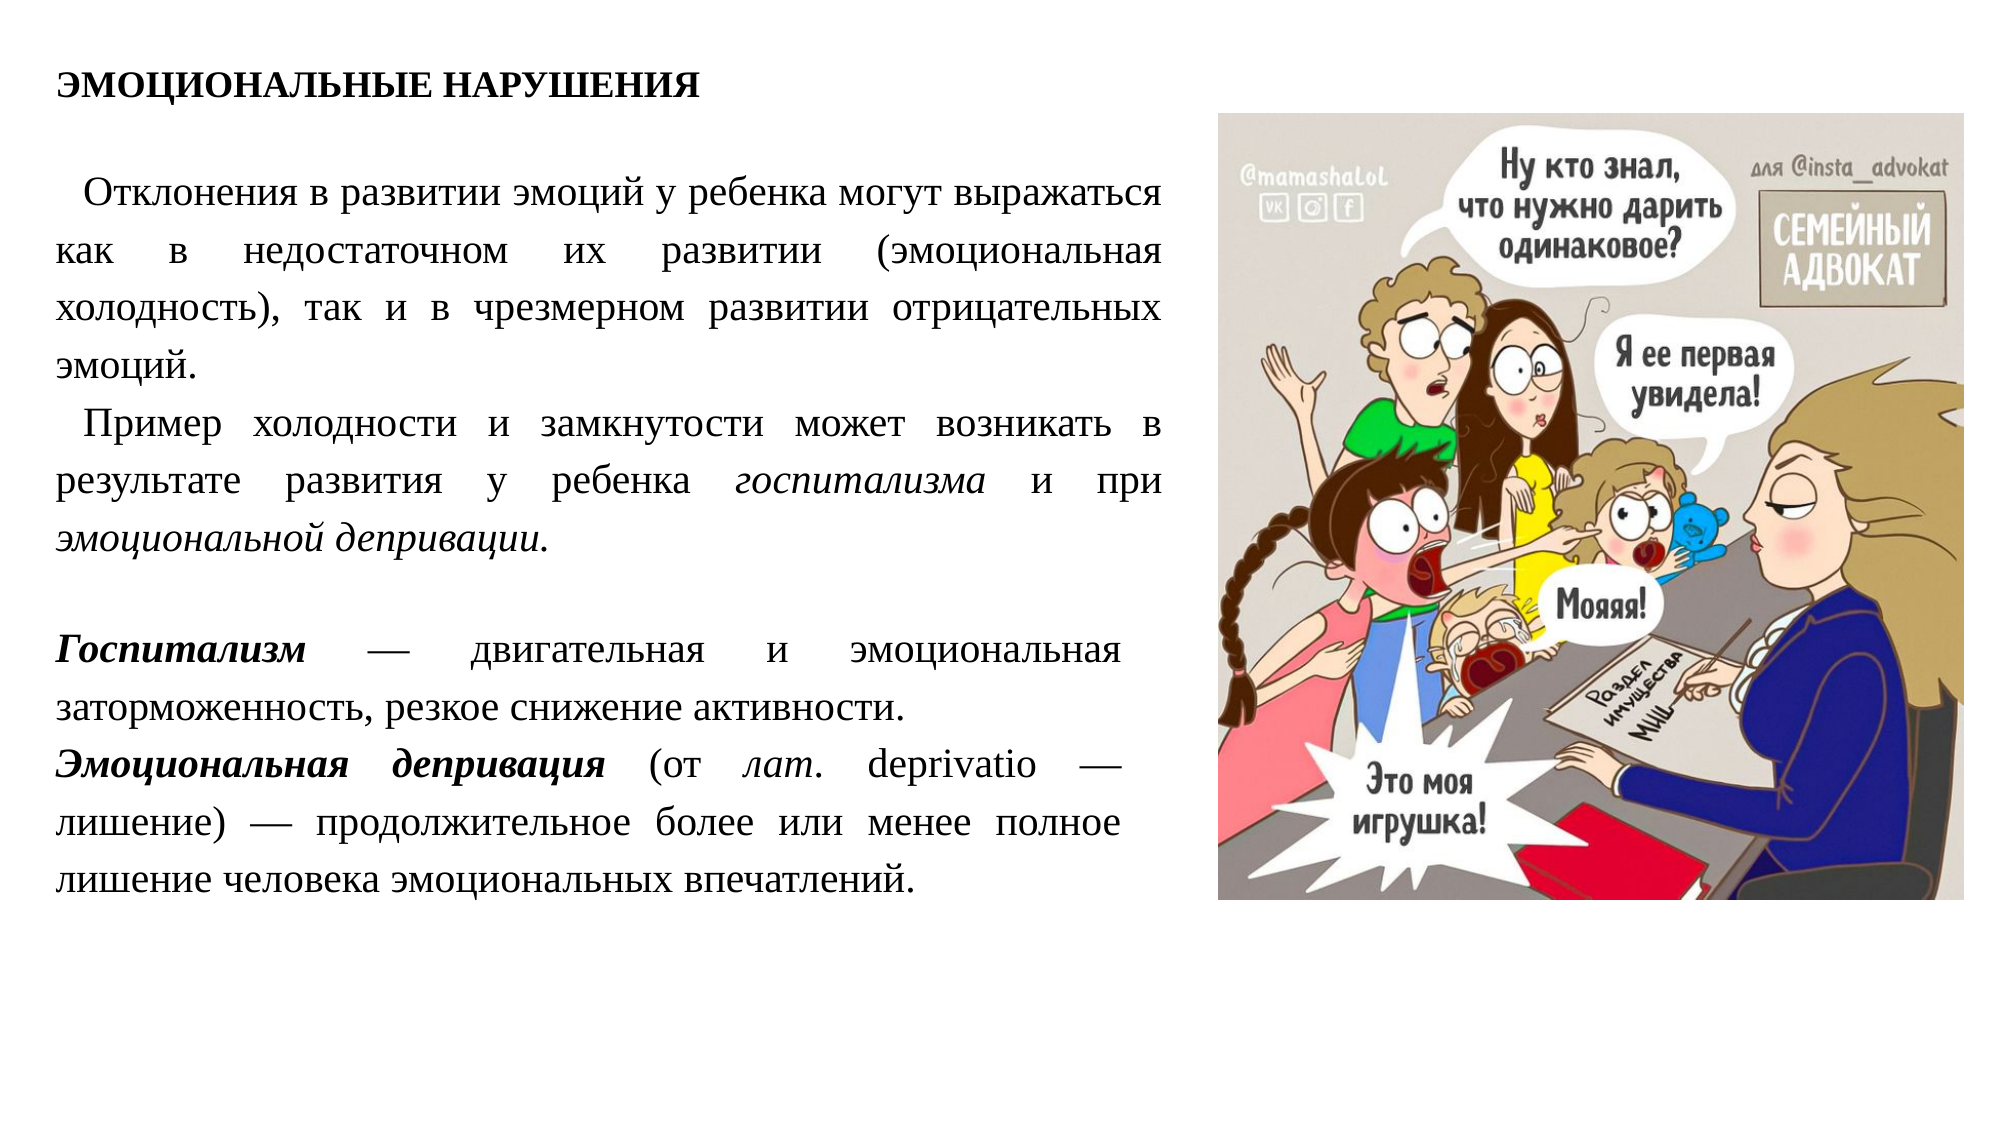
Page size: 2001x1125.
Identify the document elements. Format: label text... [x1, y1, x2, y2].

text_box ЭМОЦИОНАЛЬНЫЕ НАРУШЕНИЯ Отклонения в развитии эмоций у ребенка могут выражаться как в недостаточном их развитии (эмоциональная холодность), так и в чрезмерном развитии отрицательных эмоций. Пример холодности и замкнутости может возникать в результате развития у ребенка госпитализма и при эмоциональной депривации. [40, 45, 1178, 567]
picture [1217, 113, 1964, 900]
text_box Госпитализм — двигательная и эмоциональная заторможенность, резкое снижение активности. Эмоциональная депривация (от лат. deprivatio — лишение) — продолжительное более или менее полное лишение человека эмоциональных впечатлений. [40, 606, 1137, 909]
